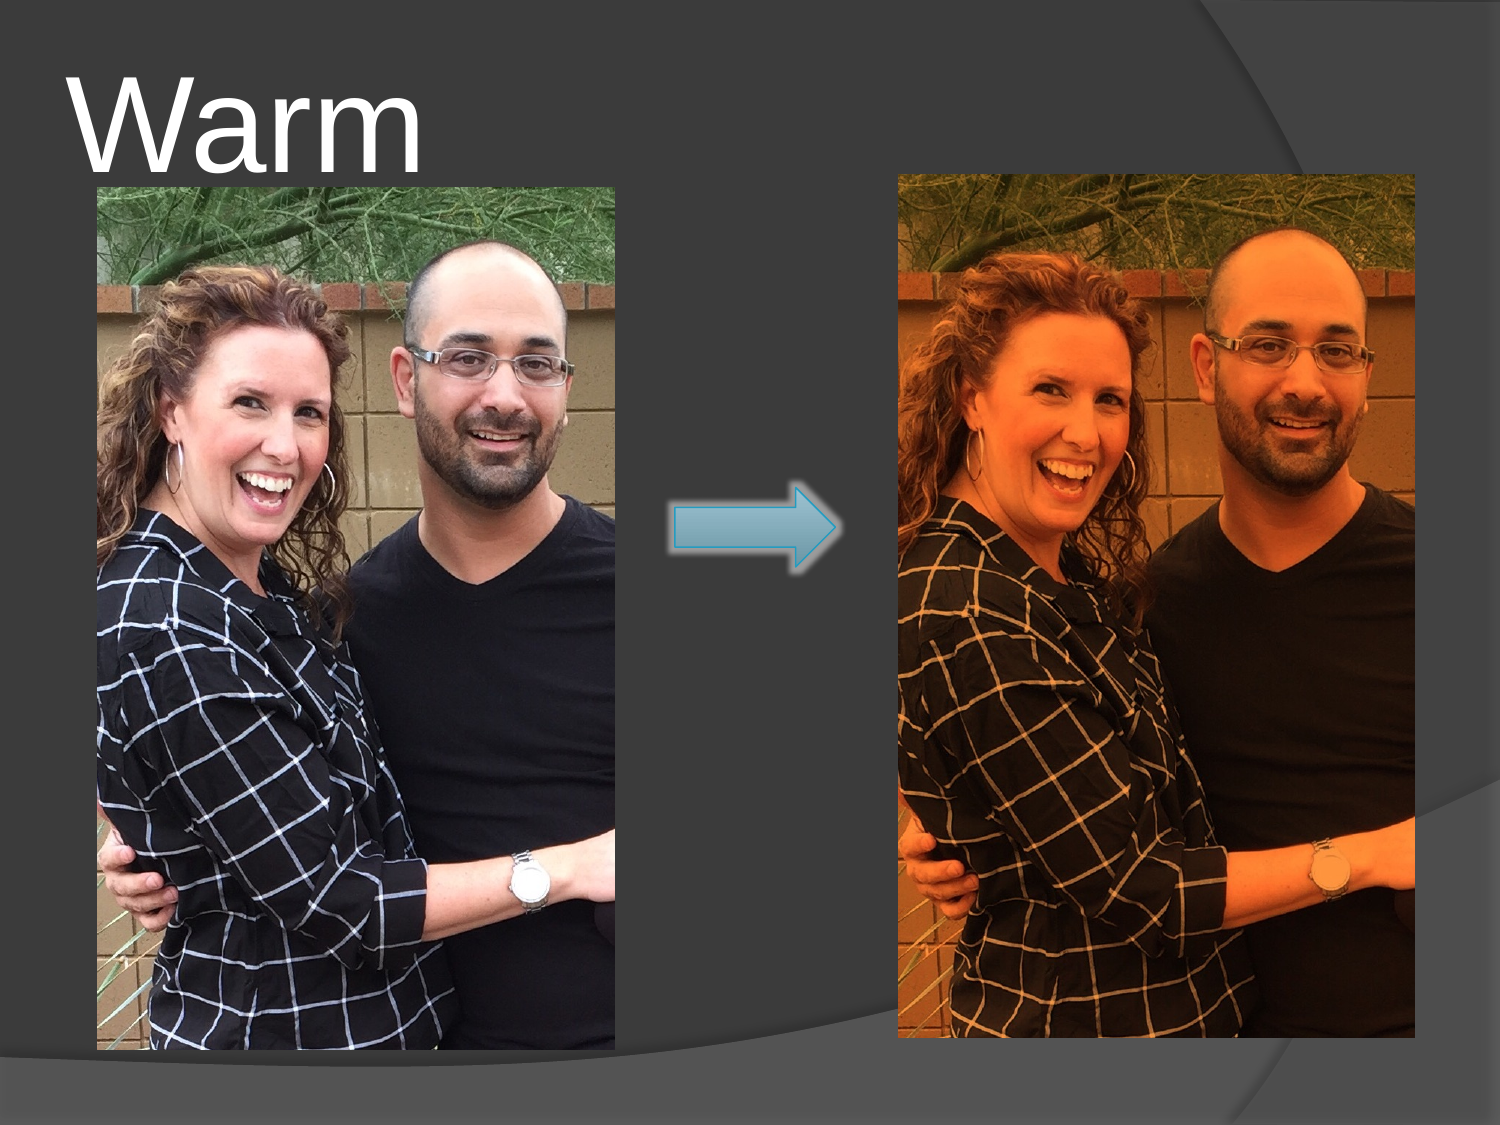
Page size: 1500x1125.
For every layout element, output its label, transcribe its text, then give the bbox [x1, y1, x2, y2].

picture [897, 174, 1415, 1038]
text_box Warm [50, 27, 513, 207]
picture [97, 187, 616, 1051]
text_box [674, 486, 836, 568]
